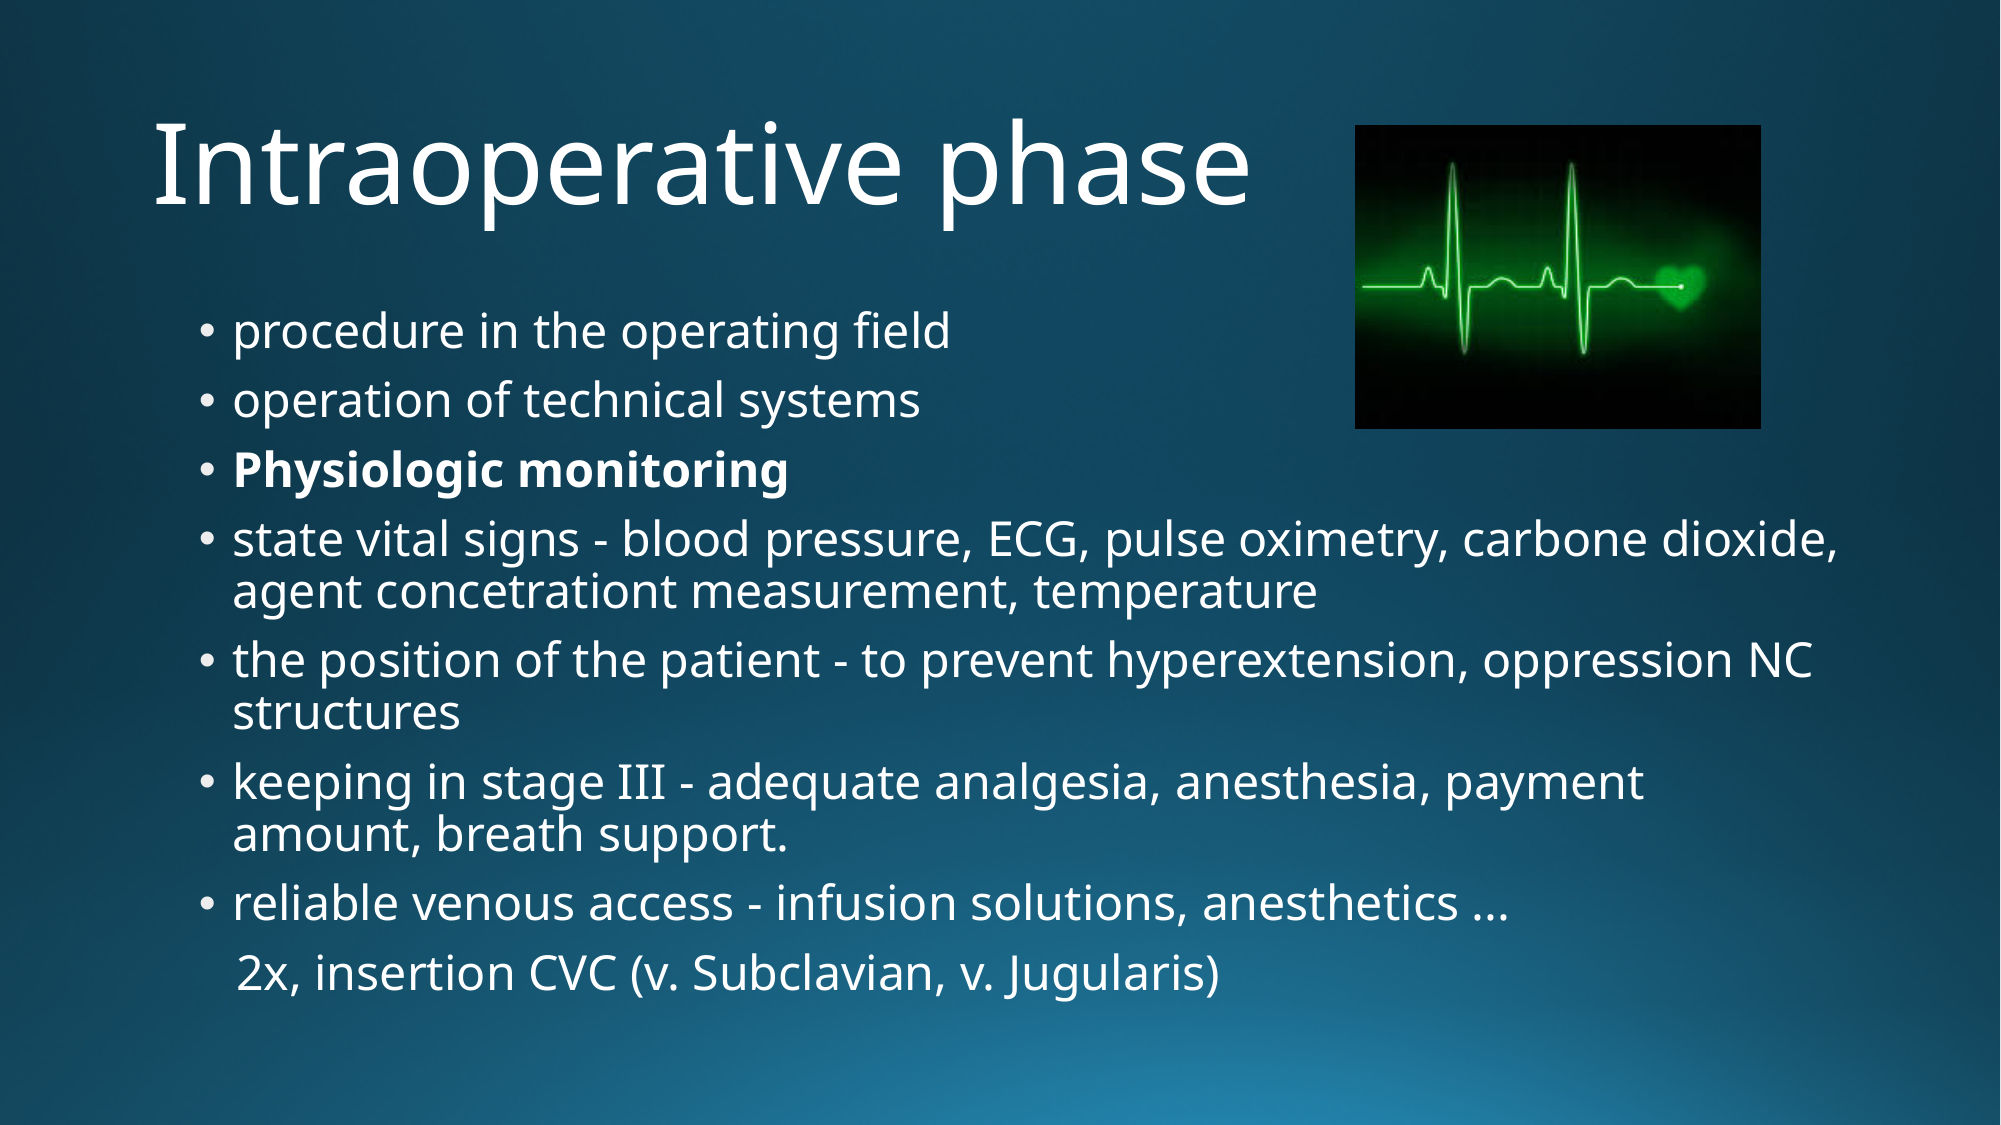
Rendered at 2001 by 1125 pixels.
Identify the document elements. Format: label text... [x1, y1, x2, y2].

list procedure in the operating field operation of technical systems Physiologic monitoring state vital signs - blood pressure, ECG, pulse oximetry, carbone dioxide, agent concetrationt measurement, temperature the position of the patient - to prevent hyperextension, oppression NC structures keeping in stage III - adequate analgesia, anesthesia, payment amount, breath support. reliable venous access - infusion solutions, anesthetics ... 2x, insertion CVC (v. Subclavian, v. Jugularis) [183, 299, 1863, 1014]
title Intraoperative phase [137, 59, 1863, 278]
picture [0, 0, 2001, 1125]
